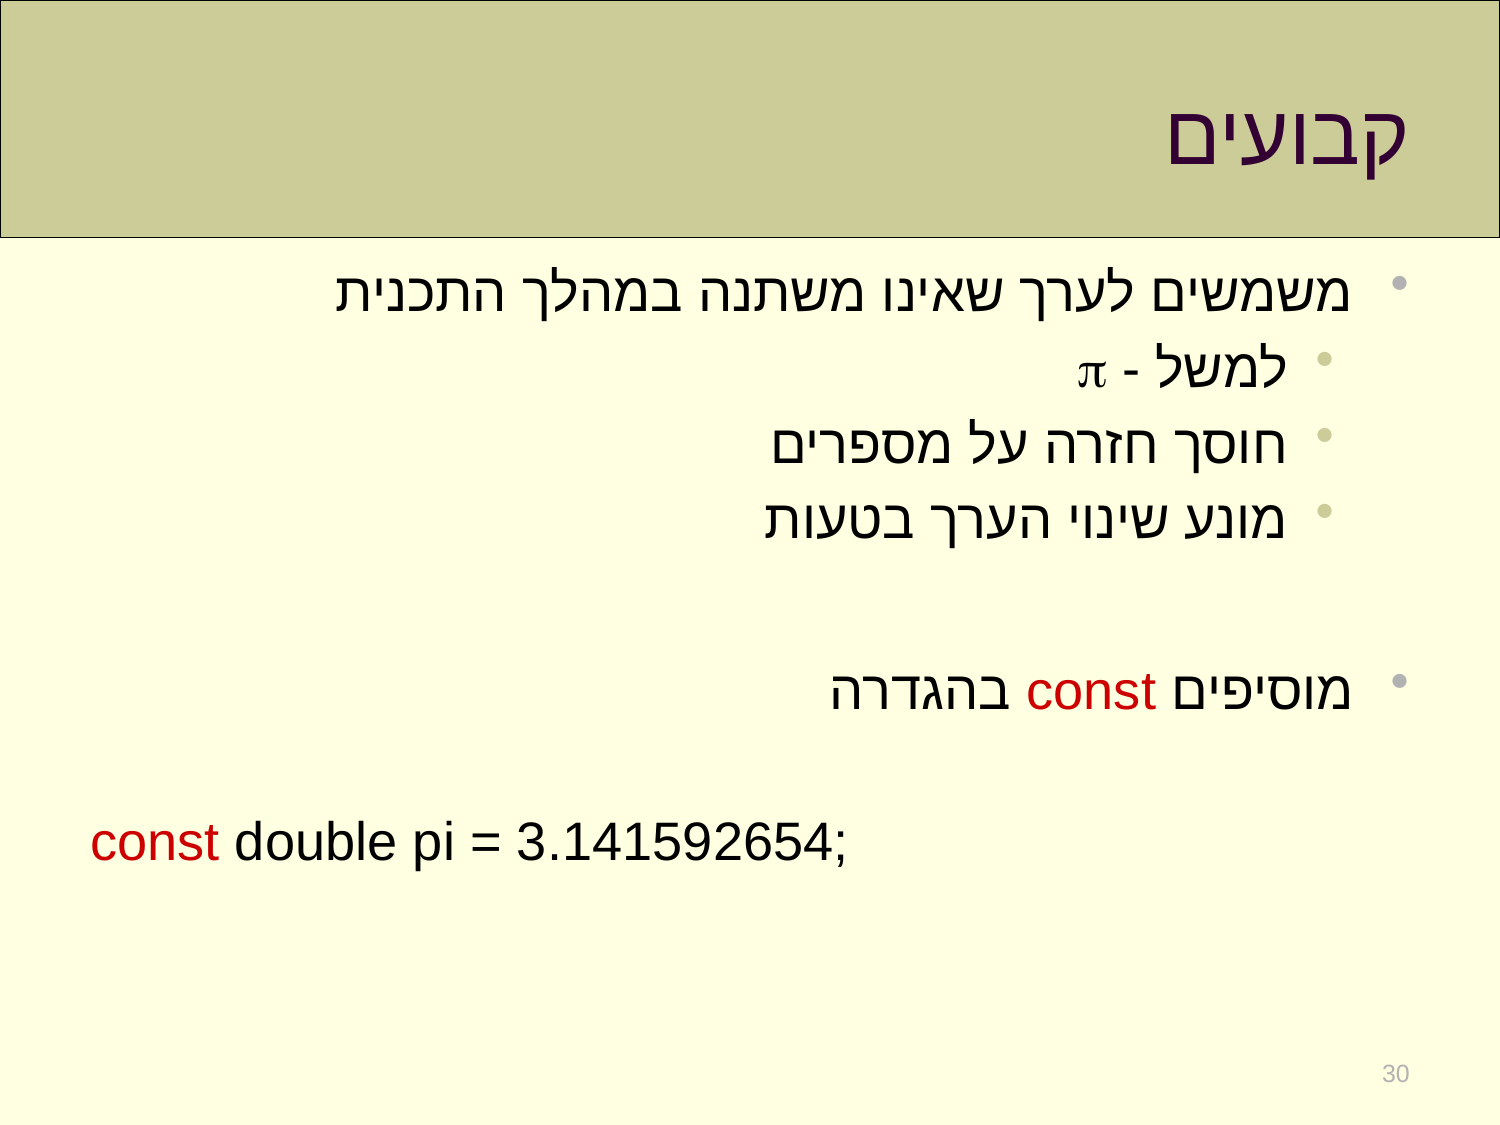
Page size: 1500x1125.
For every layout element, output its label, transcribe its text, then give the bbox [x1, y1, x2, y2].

list משמשים לערך שאינו משתנה במהלך התכנית למשל - p חוסך חזרה על מספרים מונע שינוי הערך בטעות מוסיפים const בהגדרה const double pi = 3.141592654; [74, 249, 1426, 1051]
slide_number 30 [1074, 1042, 1425, 1103]
title קבועים [74, 37, 1426, 226]
